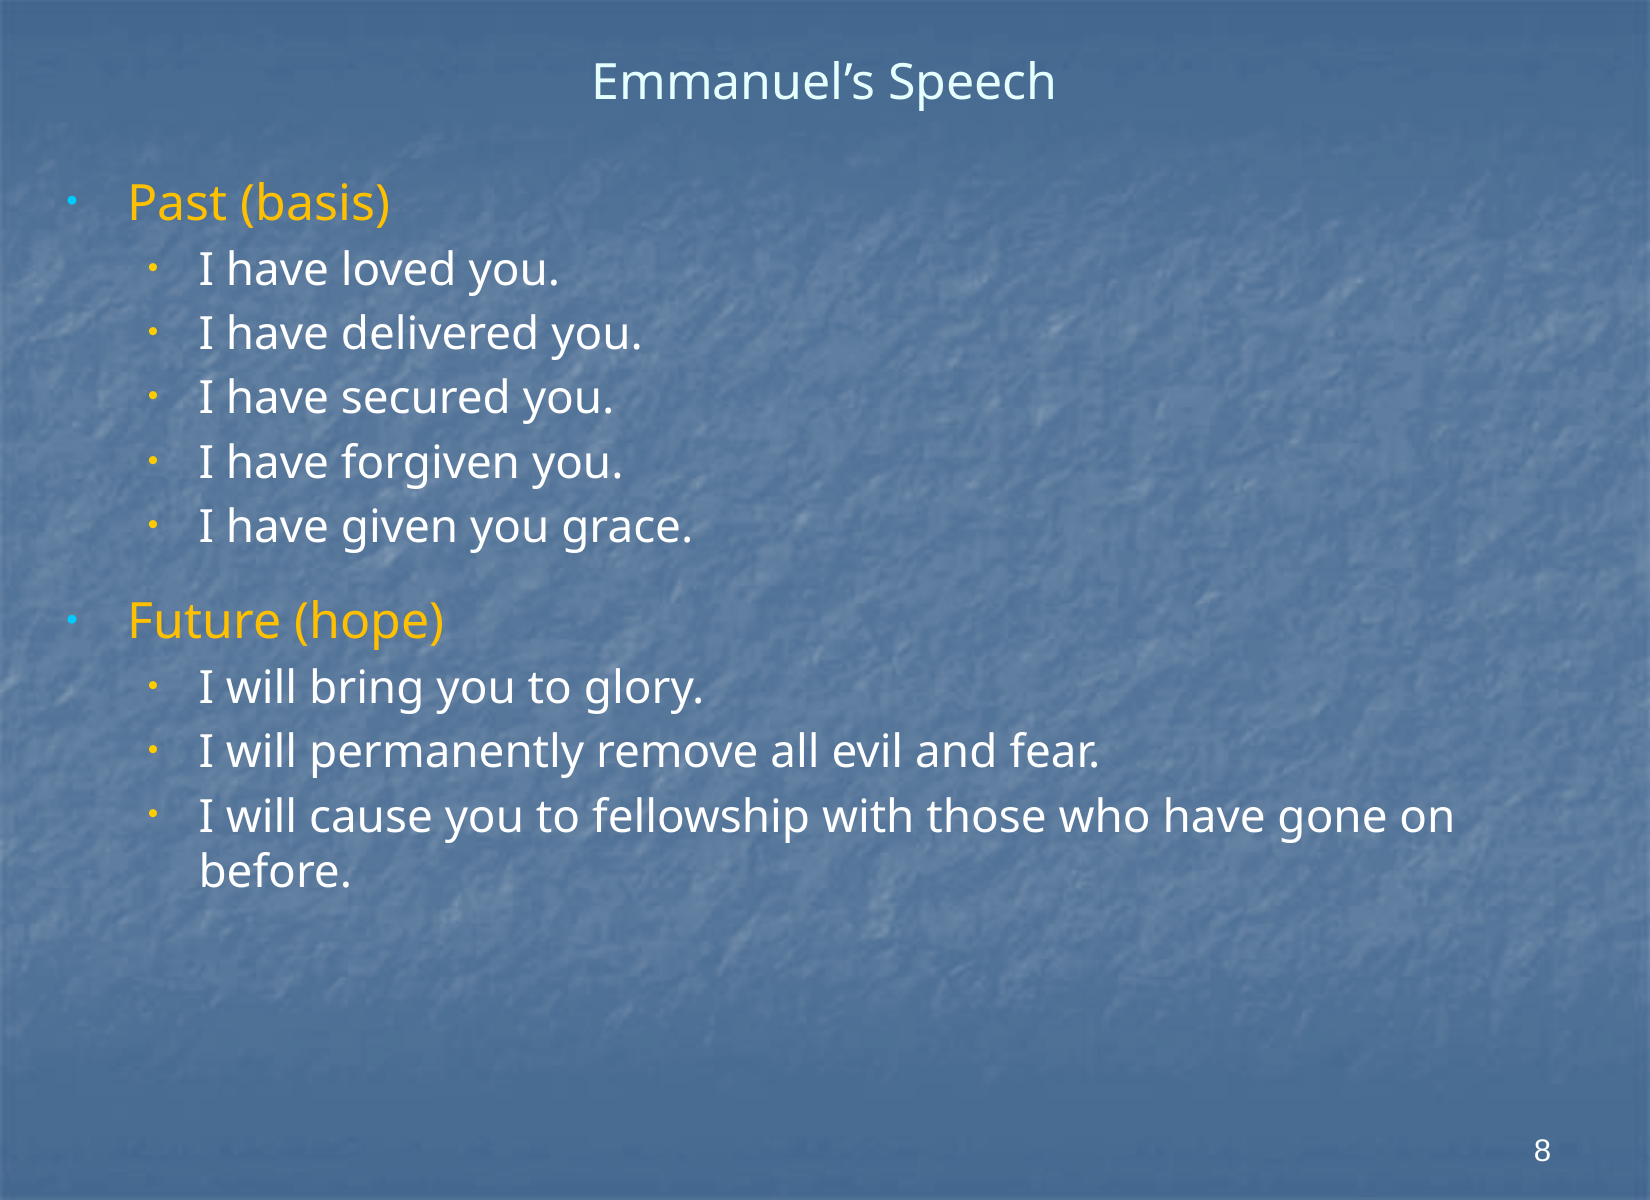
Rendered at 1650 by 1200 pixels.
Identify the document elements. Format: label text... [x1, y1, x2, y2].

slide_number 8 [1182, 1092, 1568, 1177]
title Emmanuel’s Speech [82, 24, 1568, 134]
list Past (basis) I have loved you. I have delivered you. I have secured you. I have forgiven you. I have given you grace. Future (hope) I will bring you to glory. I will permanently remove all evil and fear. I will cause you to fellowship with those who have gone on before. [49, 162, 1576, 1001]
